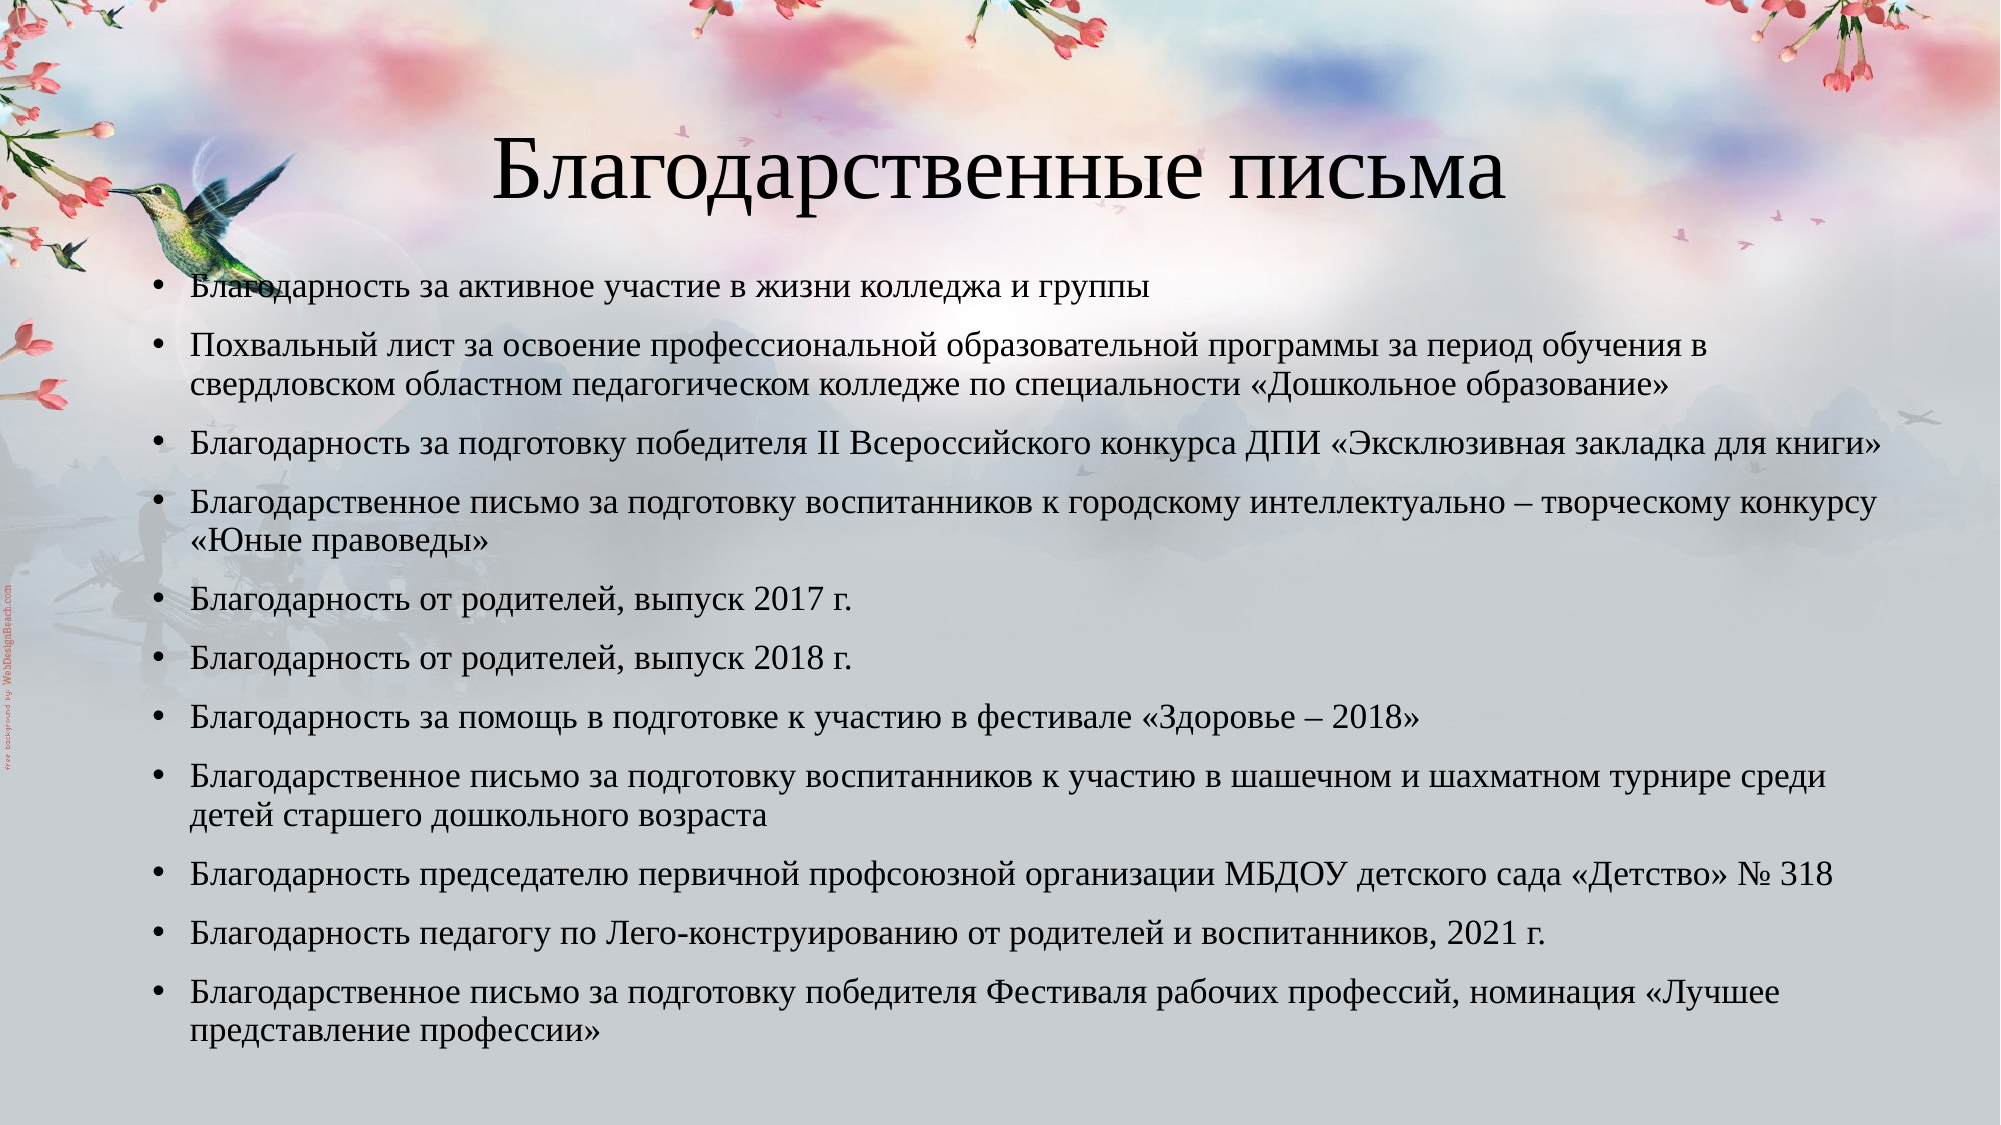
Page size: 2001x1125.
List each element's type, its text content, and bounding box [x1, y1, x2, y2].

title Благодарственные письма [137, 59, 1863, 259]
list Благодарность за активное участие в жизни колледжа и группы Похвальный лист за освоение профессиональной образовательной программы за период обучения в свердловском областном педагогическом колледже по специальности «Дошкольное образование» Благодарность за подготовку победителя II Всероссийского конкурса ДПИ «Эксклюзивная закладка для книги» Благодарственное письмо за подготовку воспитанников к городскому интеллектуально – творческому конкурсу «Юные правоведы» Благодарность от родителей, выпуск 2017 г. Благодарность от родителей, выпуск 2018 г. Благодарность за помощь в подготовке к участию в фестивале «Здоровье – 2018» Благодарственное письмо за подготовку воспитанников к участию в шашечном и шахматном турнире среди детей старшего дошкольного возраста Благодарность председателю первичной профсоюзной организации МБДОУ детского сада «Детство» № 318 Благодарность педагогу по Лего-конструированию от родителей и воспитанников, 2021 г. Благодарственное письмо за подготовку победителя Фестиваля рабочих профессий, номинация «Лучшее представление профессии» [137, 259, 1899, 1067]
picture [0, 0, 2001, 1125]
